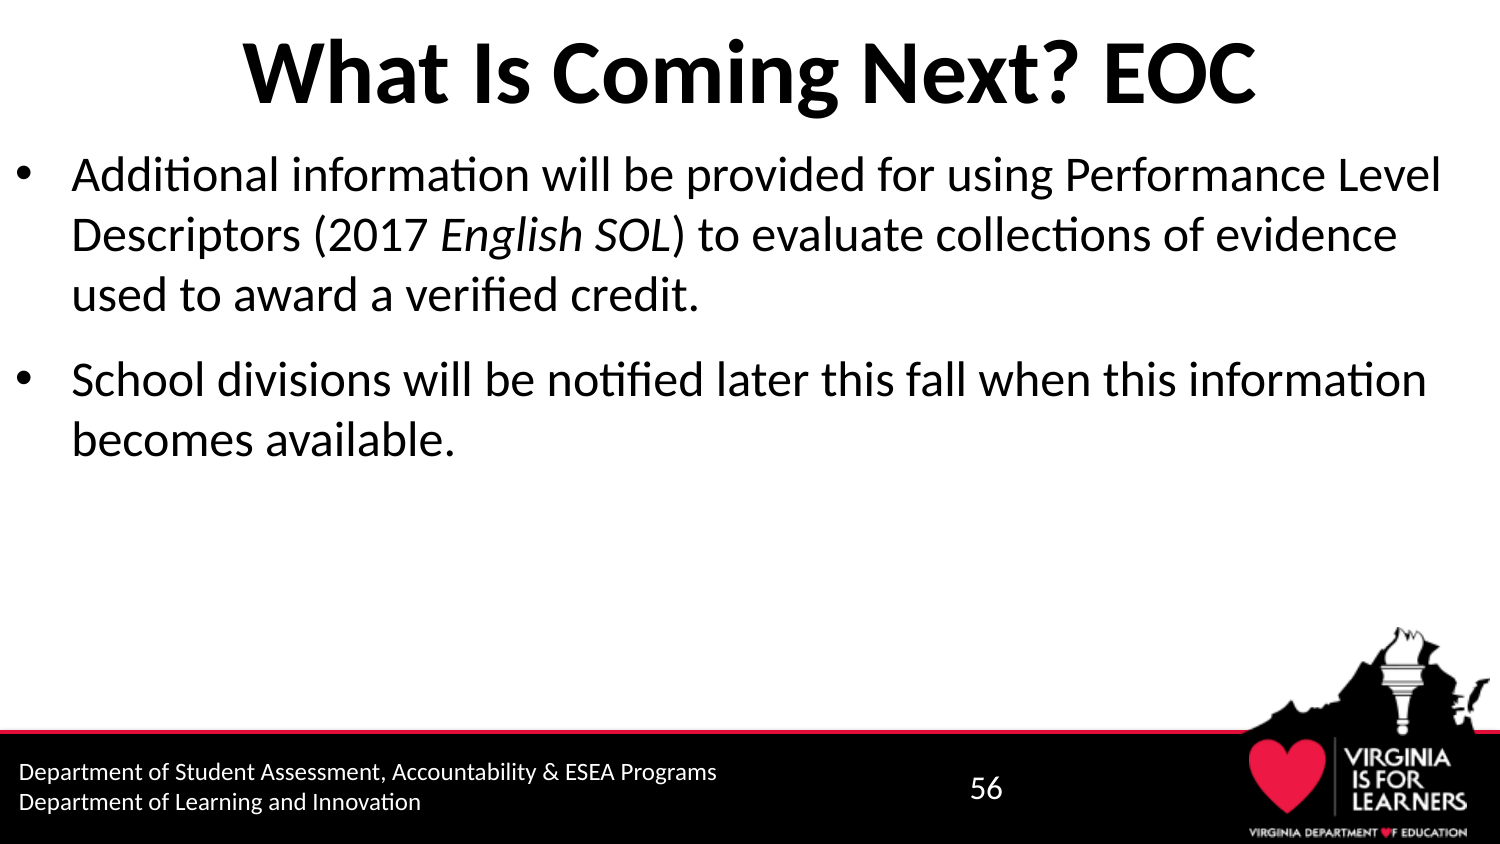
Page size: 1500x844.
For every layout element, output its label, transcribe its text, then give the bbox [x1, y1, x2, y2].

picture [1249, 737, 1467, 838]
title What Is Coming Next? EOC [0, 0, 1500, 134]
picture [1240, 697, 1490, 736]
list Additional information will be provided for using Performance Level Descriptors (2017 English SOL) to evaluate collections of evidence used to award a verified credit. School divisions will be notified later this fall when this information becomes available. [0, 134, 1500, 697]
